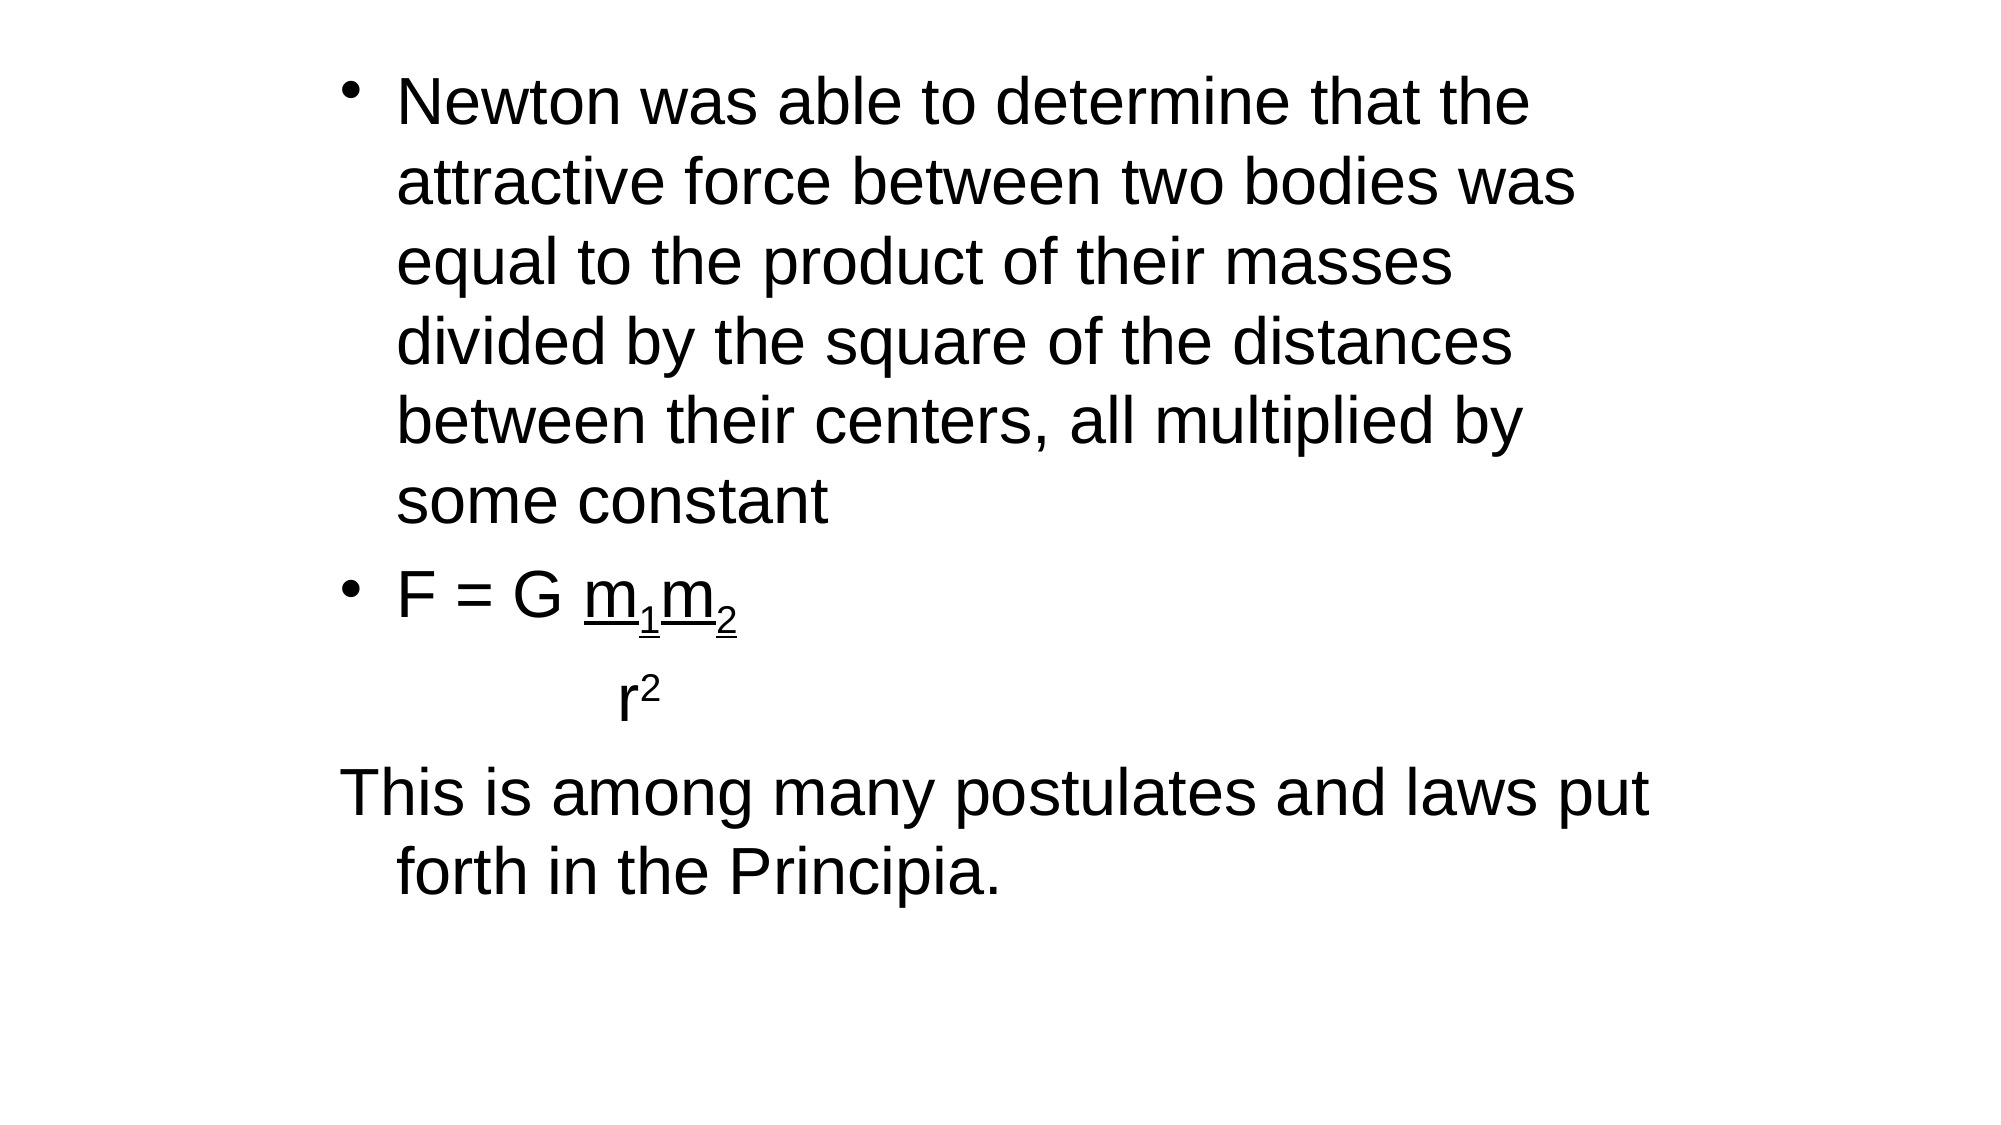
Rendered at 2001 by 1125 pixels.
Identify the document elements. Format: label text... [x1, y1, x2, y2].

list Newton was able to determine that the attractive force between two bodies was equal to the product of their masses divided by the square of the distances between their centers, all multiplied by some constant F = G m1m2 r2 This is among many postulates and laws put forth in the Principia. [324, 50, 1675, 1000]
